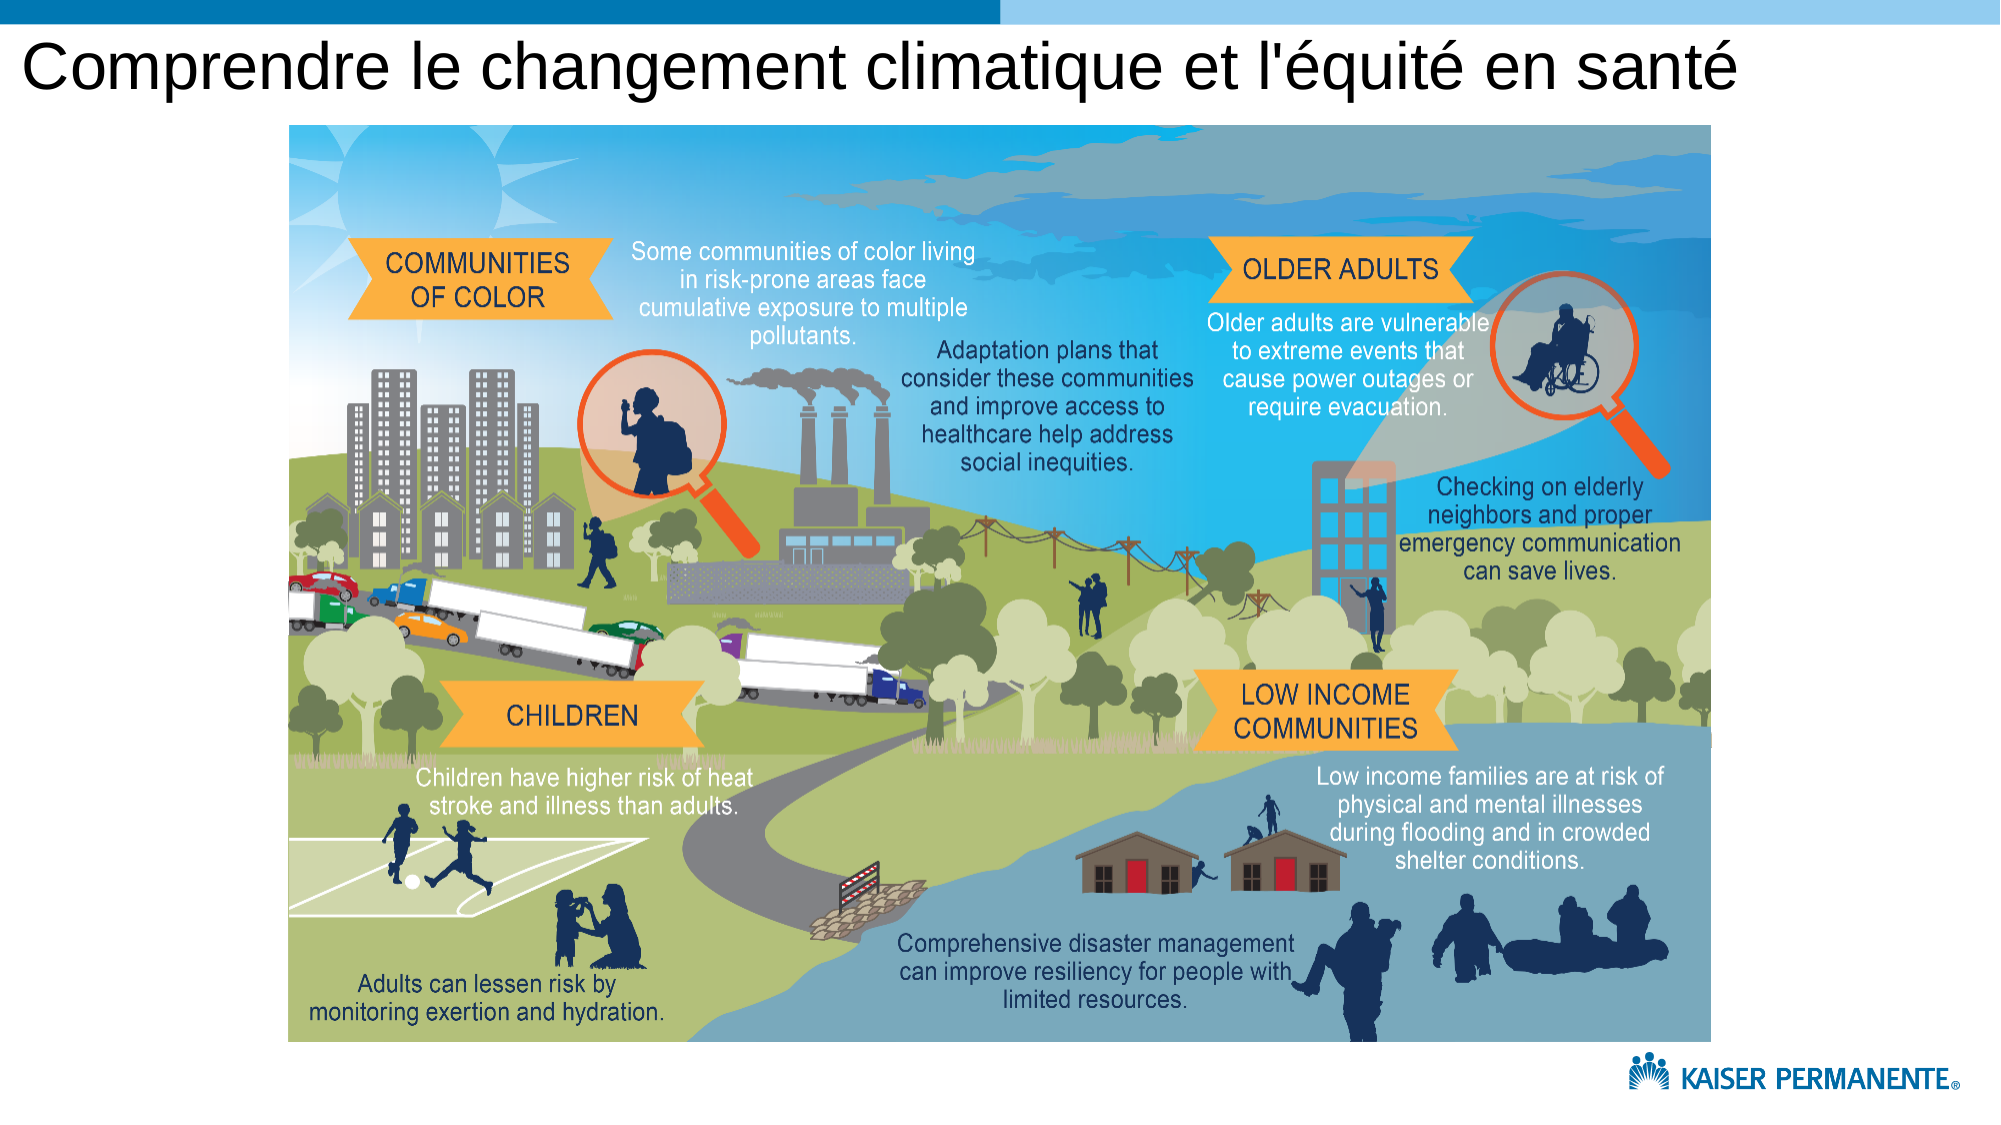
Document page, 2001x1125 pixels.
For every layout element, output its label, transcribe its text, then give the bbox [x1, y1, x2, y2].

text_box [0, 0, 2000, 25]
text_box Comprendre le changement climatique et l'équité en santé [7, 25, 1873, 116]
picture [1629, 1052, 1960, 1090]
picture [288, 125, 1712, 1042]
